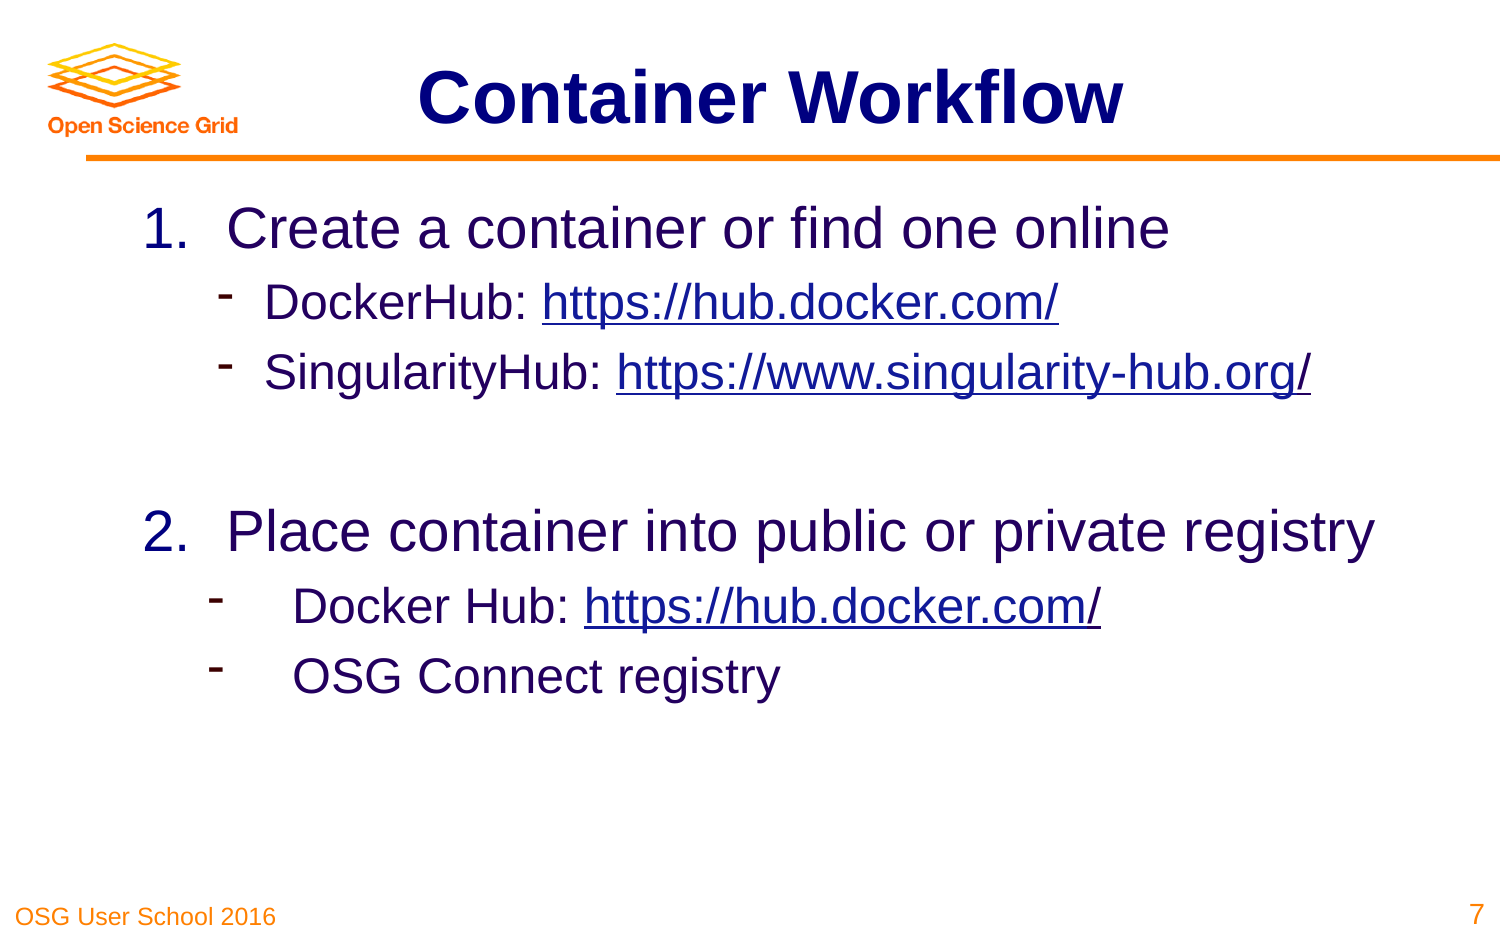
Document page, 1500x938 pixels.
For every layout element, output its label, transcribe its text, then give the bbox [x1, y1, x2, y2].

slide_number 7 [1430, 874, 1500, 938]
list Create a container or find one online DockerHub: https://hub.docker.com/ SingularityHub: https://www.singularity-hub.org/ Place container into public or private registry Docker Hub: https://hub.docker.com/ OSG Connect registry [127, 182, 1470, 863]
picture [28, 24, 201, 151]
title Container Workflow [201, 15, 1342, 172]
